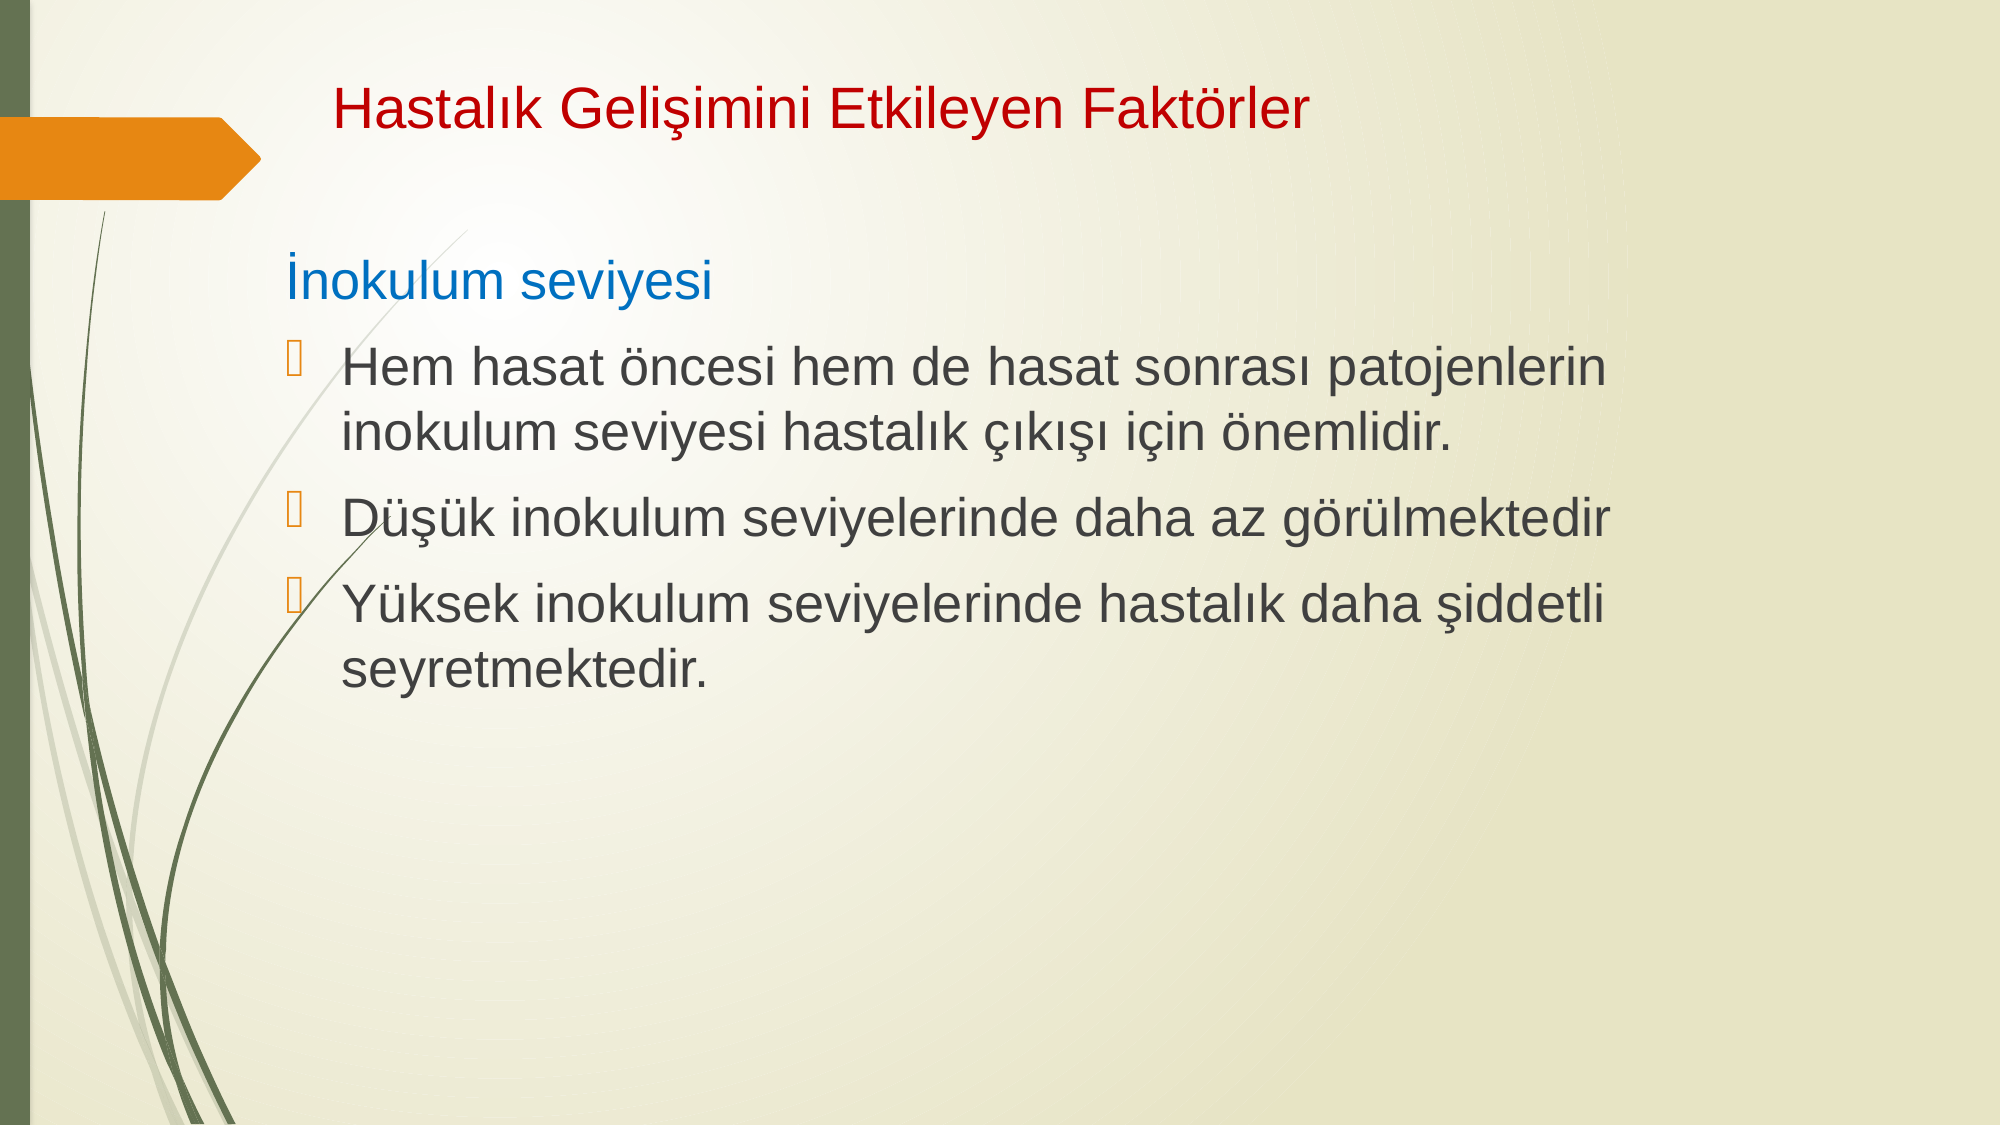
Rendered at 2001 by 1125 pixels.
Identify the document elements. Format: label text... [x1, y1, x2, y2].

text_box Hastalık Gelişimini Etkileyen Faktörler [317, 62, 1780, 184]
list İnokulum seviyesi Hem hasat öncesi hem de hasat sonrası patojenlerin inokulum seviyesi hastalık çıkışı için önemlidir. Düşük inokulum seviyelerinde daha az görülmektedir Yüksek inokulum seviyelerinde hastalık daha şiddetli seyretmektedir. [270, 237, 1733, 858]
